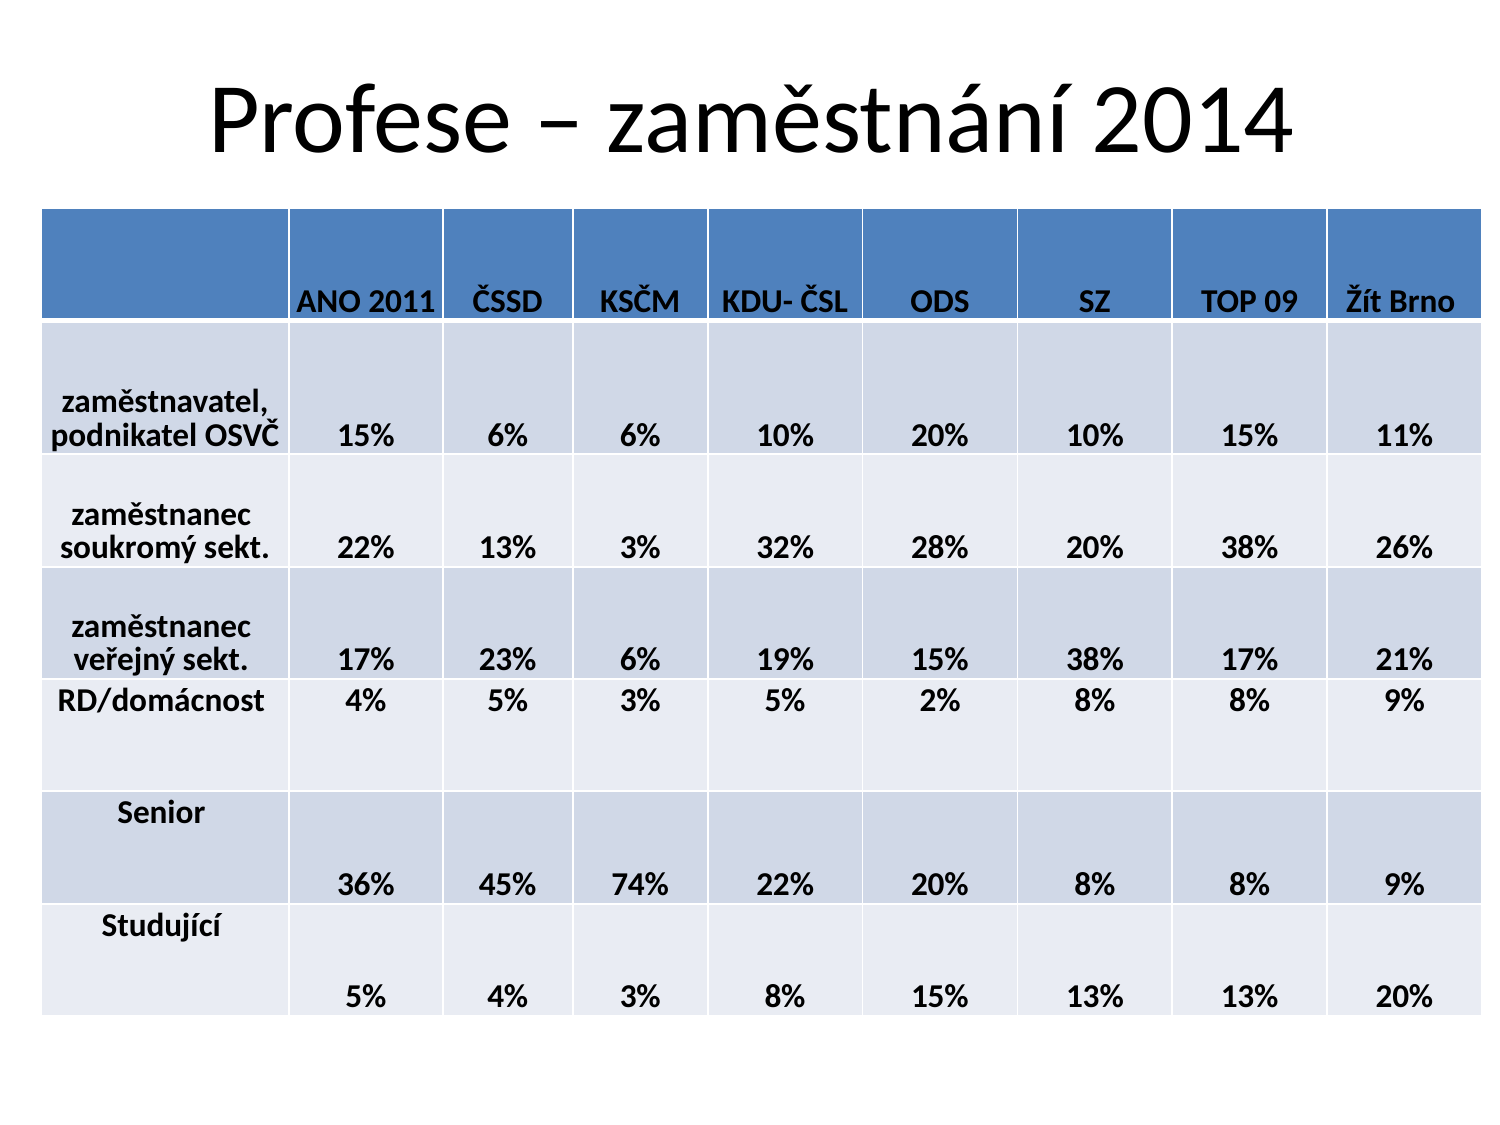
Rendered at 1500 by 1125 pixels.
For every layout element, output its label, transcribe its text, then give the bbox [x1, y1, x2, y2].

table_header TOP 09 [1173, 209, 1326, 318]
table_cell 3% [574, 680, 707, 790]
table_cell 28% [863, 455, 1017, 566]
table_cell 21% [1328, 568, 1481, 678]
table_header ODS [863, 209, 1017, 318]
table_cell 17% [1173, 568, 1326, 678]
table_cell 5% [290, 905, 442, 1015]
table_cell 5% [444, 680, 572, 790]
table_cell 15% [863, 905, 1017, 1015]
table_cell 11% [1328, 323, 1481, 453]
table_header Žít Brno [1328, 209, 1481, 318]
table_cell 8% [709, 905, 862, 1015]
table_cell Senior [42, 792, 288, 903]
table_cell 8% [1018, 680, 1171, 790]
table_cell 36% [290, 792, 442, 903]
table_cell 6% [444, 323, 572, 453]
table_cell 45% [444, 792, 572, 903]
table_cell 4% [290, 680, 442, 790]
table_cell 15% [863, 568, 1017, 678]
table_cell 6% [574, 568, 707, 678]
table_cell 19% [709, 568, 862, 678]
table_cell 8% [1018, 792, 1171, 903]
table_cell 13% [444, 455, 572, 566]
table_cell 8% [1173, 680, 1326, 790]
table_cell 9% [1328, 792, 1481, 903]
table_cell zaměstnanec veřejný sekt. [42, 568, 288, 678]
table_cell 20% [1328, 905, 1481, 1015]
table_cell Studující [42, 905, 288, 1015]
table_cell 4% [444, 905, 572, 1015]
table_header SZ [1018, 209, 1171, 318]
table_header KSČM [574, 209, 707, 318]
table_cell 22% [290, 455, 442, 566]
table_header ANO 2011 [290, 209, 442, 318]
table_cell 20% [1018, 455, 1171, 566]
table_cell 20% [863, 792, 1017, 903]
table_cell zaměstnanec soukromý sekt. [42, 455, 288, 566]
table_cell 6% [574, 323, 707, 453]
table_cell 13% [1173, 905, 1326, 1015]
table_cell 15% [1173, 323, 1326, 453]
table_cell 13% [1018, 905, 1171, 1015]
table_header [42, 209, 288, 318]
table_cell 74% [574, 792, 707, 903]
table_cell 3% [574, 455, 707, 566]
table_cell 10% [1018, 323, 1171, 453]
table_cell 9% [1328, 680, 1481, 790]
table_cell 10% [709, 323, 862, 453]
table_cell 22% [709, 792, 862, 903]
table_cell 3% [574, 905, 707, 1015]
table_header KDU- ČSL [709, 209, 862, 318]
table_cell 32% [709, 455, 862, 566]
table_cell 5% [709, 680, 862, 790]
table_cell 38% [1018, 568, 1171, 678]
table_cell 38% [1173, 455, 1326, 566]
table_header ČSSD [444, 209, 572, 318]
table_cell 8% [1173, 792, 1326, 903]
table_cell RD/domácnost [42, 680, 288, 790]
table_cell 15% [290, 323, 442, 453]
table_cell zaměstnavatel, podnikatel OSVČ [42, 323, 288, 453]
table_cell 17% [290, 568, 442, 678]
table_cell 23% [444, 568, 572, 678]
title Profese – zaměstnání 2014 [76, 19, 1427, 207]
table_cell 20% [863, 323, 1017, 453]
table_cell 26% [1328, 455, 1481, 566]
table_cell 2% [863, 680, 1017, 790]
